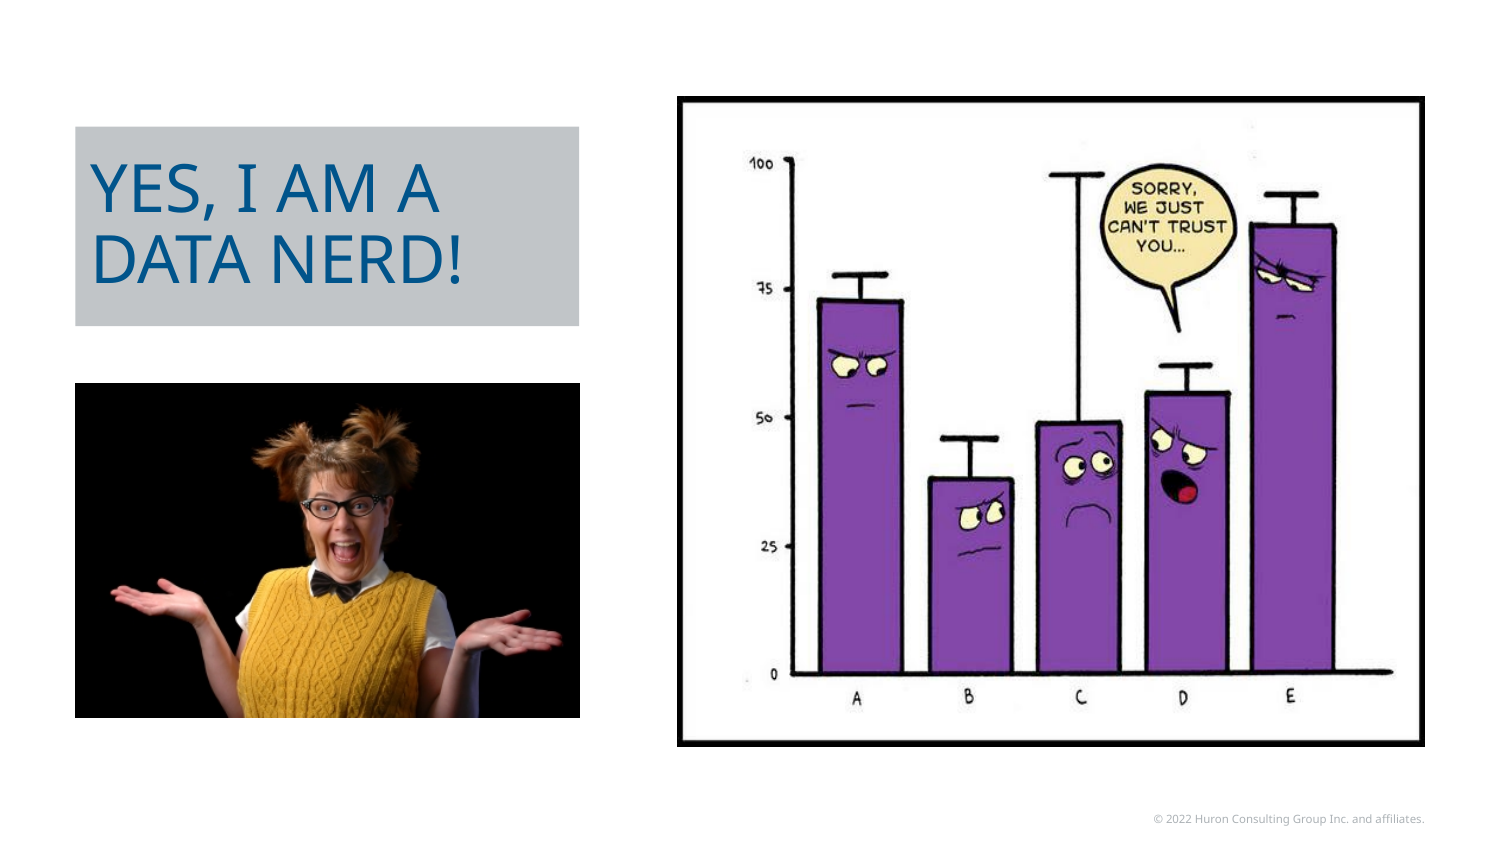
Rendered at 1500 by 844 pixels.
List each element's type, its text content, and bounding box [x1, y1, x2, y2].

title YES, I AM A DATA NERD! [75, 126, 580, 327]
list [75, 382, 580, 718]
picture [677, 96, 1425, 748]
text_box © 2022 Huron Consulting Group Inc. and affiliates. [1087, 796, 1425, 842]
